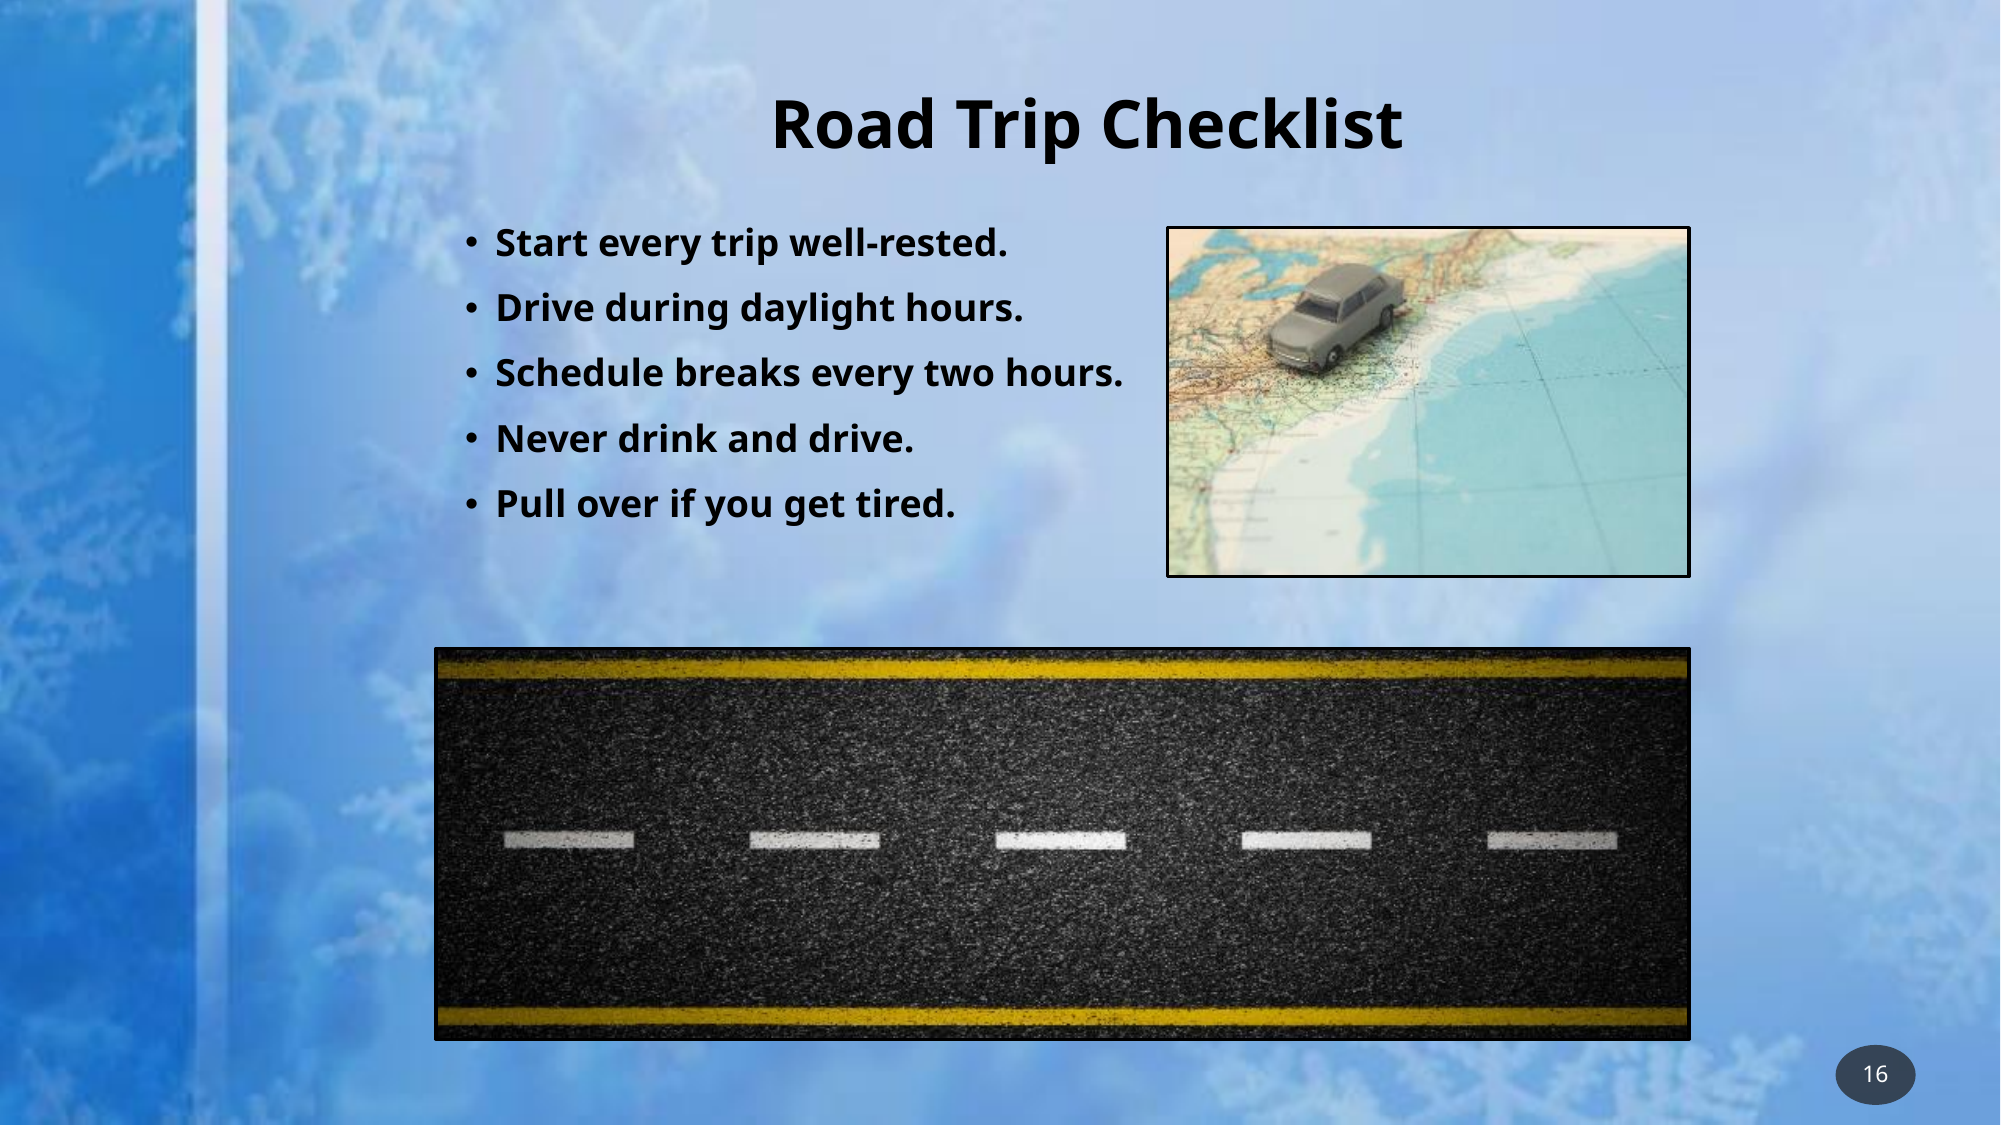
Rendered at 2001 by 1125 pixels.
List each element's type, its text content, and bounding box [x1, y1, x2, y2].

list Start every trip well-rested. Drive during daylight hours. Schedule breaks every two hours. Never drink and drive. Pull over if you get tired. [450, 216, 1732, 600]
picture [0, 0, 2001, 1125]
text_box Road Trip Checklist [425, 74, 1750, 170]
